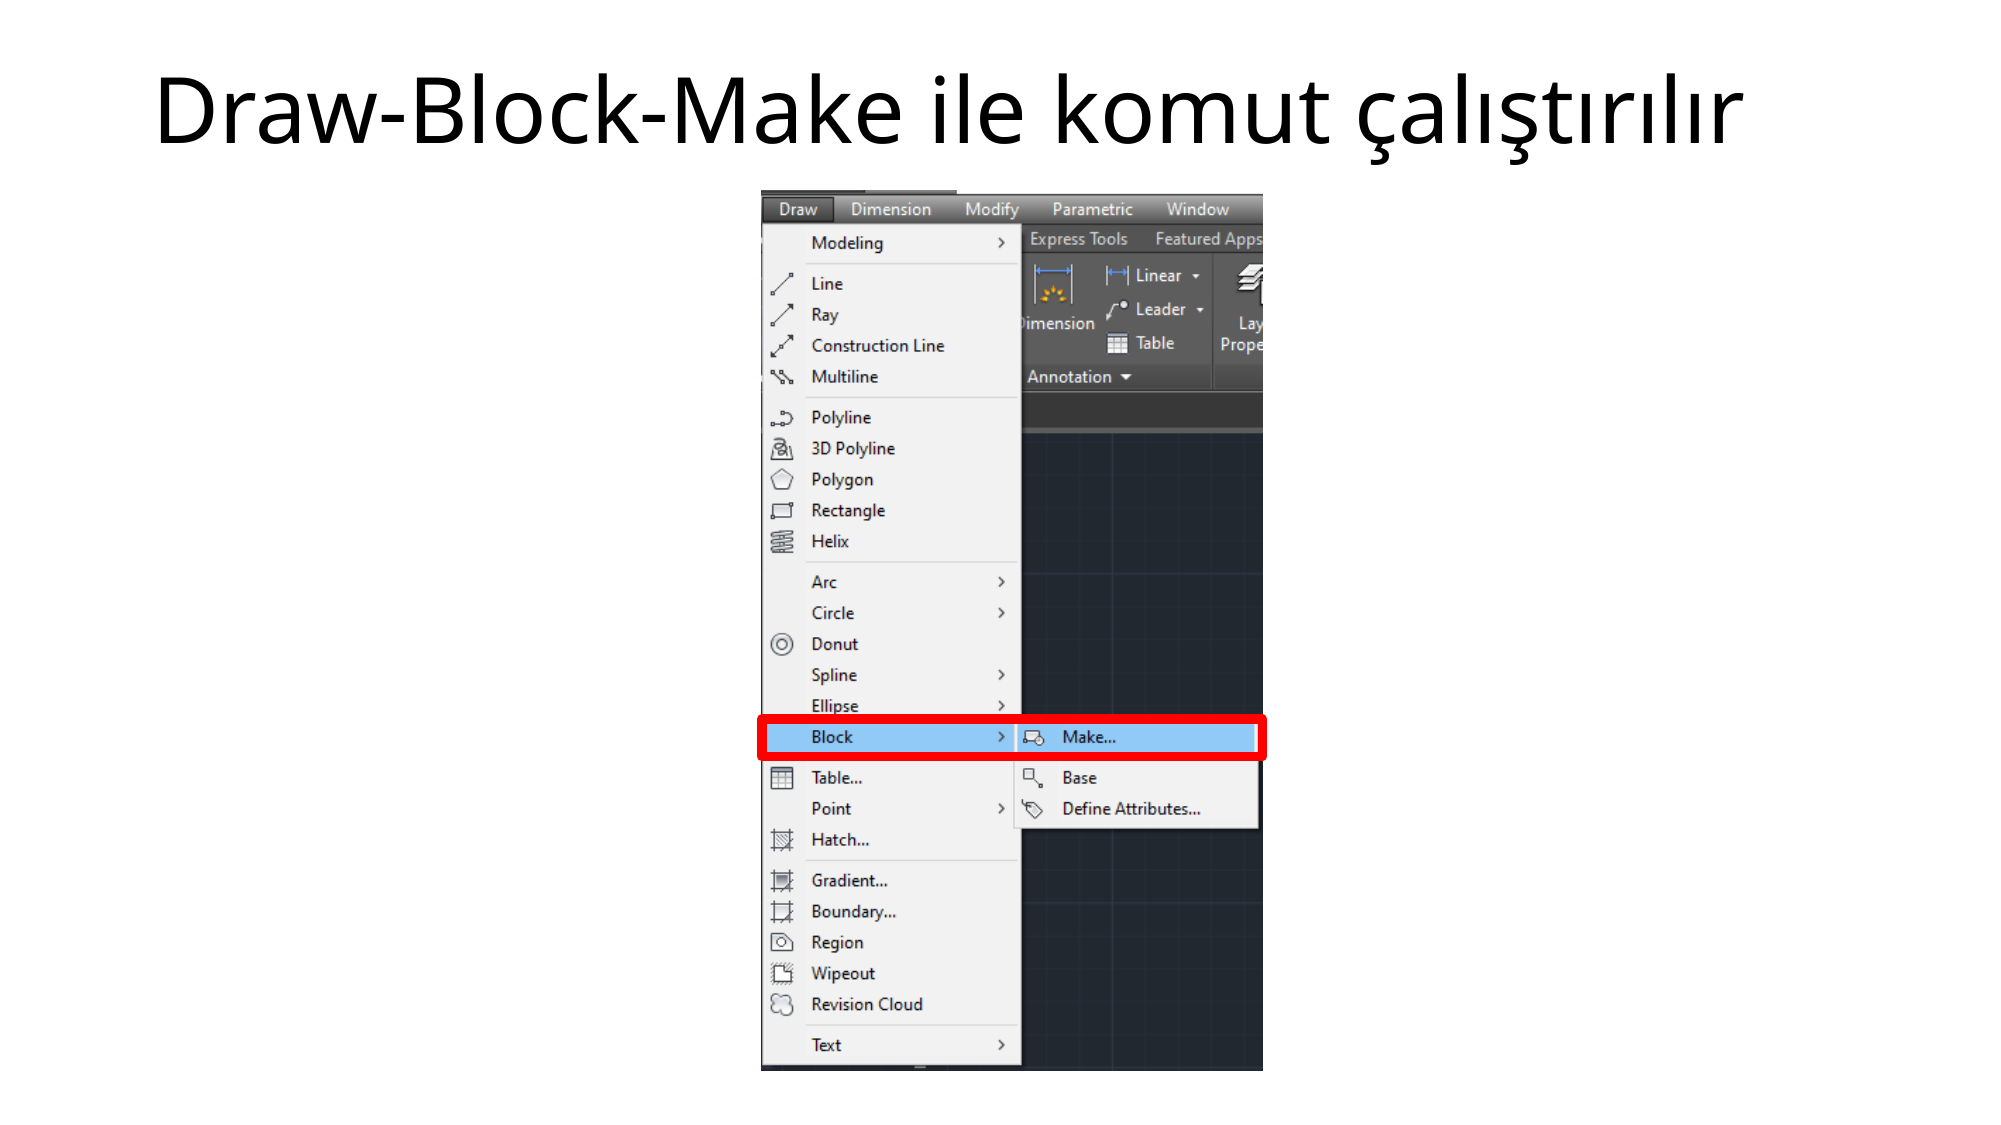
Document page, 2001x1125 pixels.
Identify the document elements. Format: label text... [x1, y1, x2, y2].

picture [761, 190, 1263, 1071]
title Draw-Block-Make ile komut çalıştırılır [137, 59, 1863, 278]
